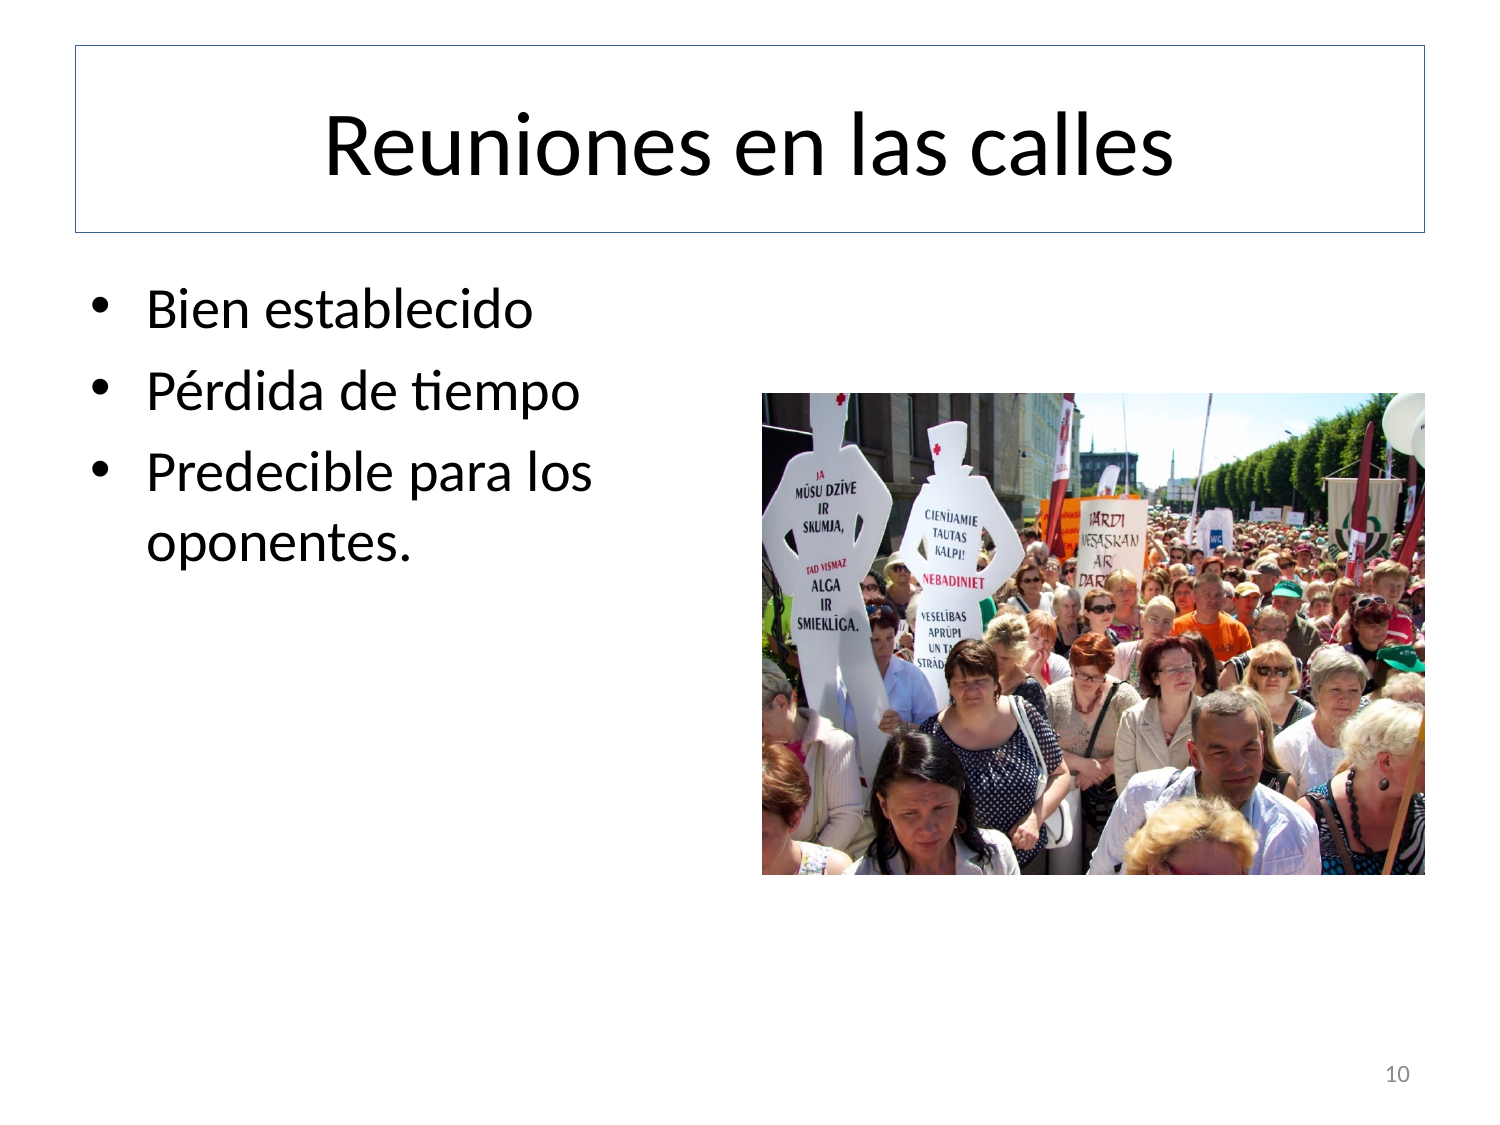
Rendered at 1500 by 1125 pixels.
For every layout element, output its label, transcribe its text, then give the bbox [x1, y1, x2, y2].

title Reuniones en las calles [75, 45, 1425, 233]
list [762, 392, 1426, 875]
slide_number 10 [1074, 1042, 1425, 1103]
list Bien establecido Pérdida de tiempo Predecible para los oponentes. [75, 262, 738, 1005]
